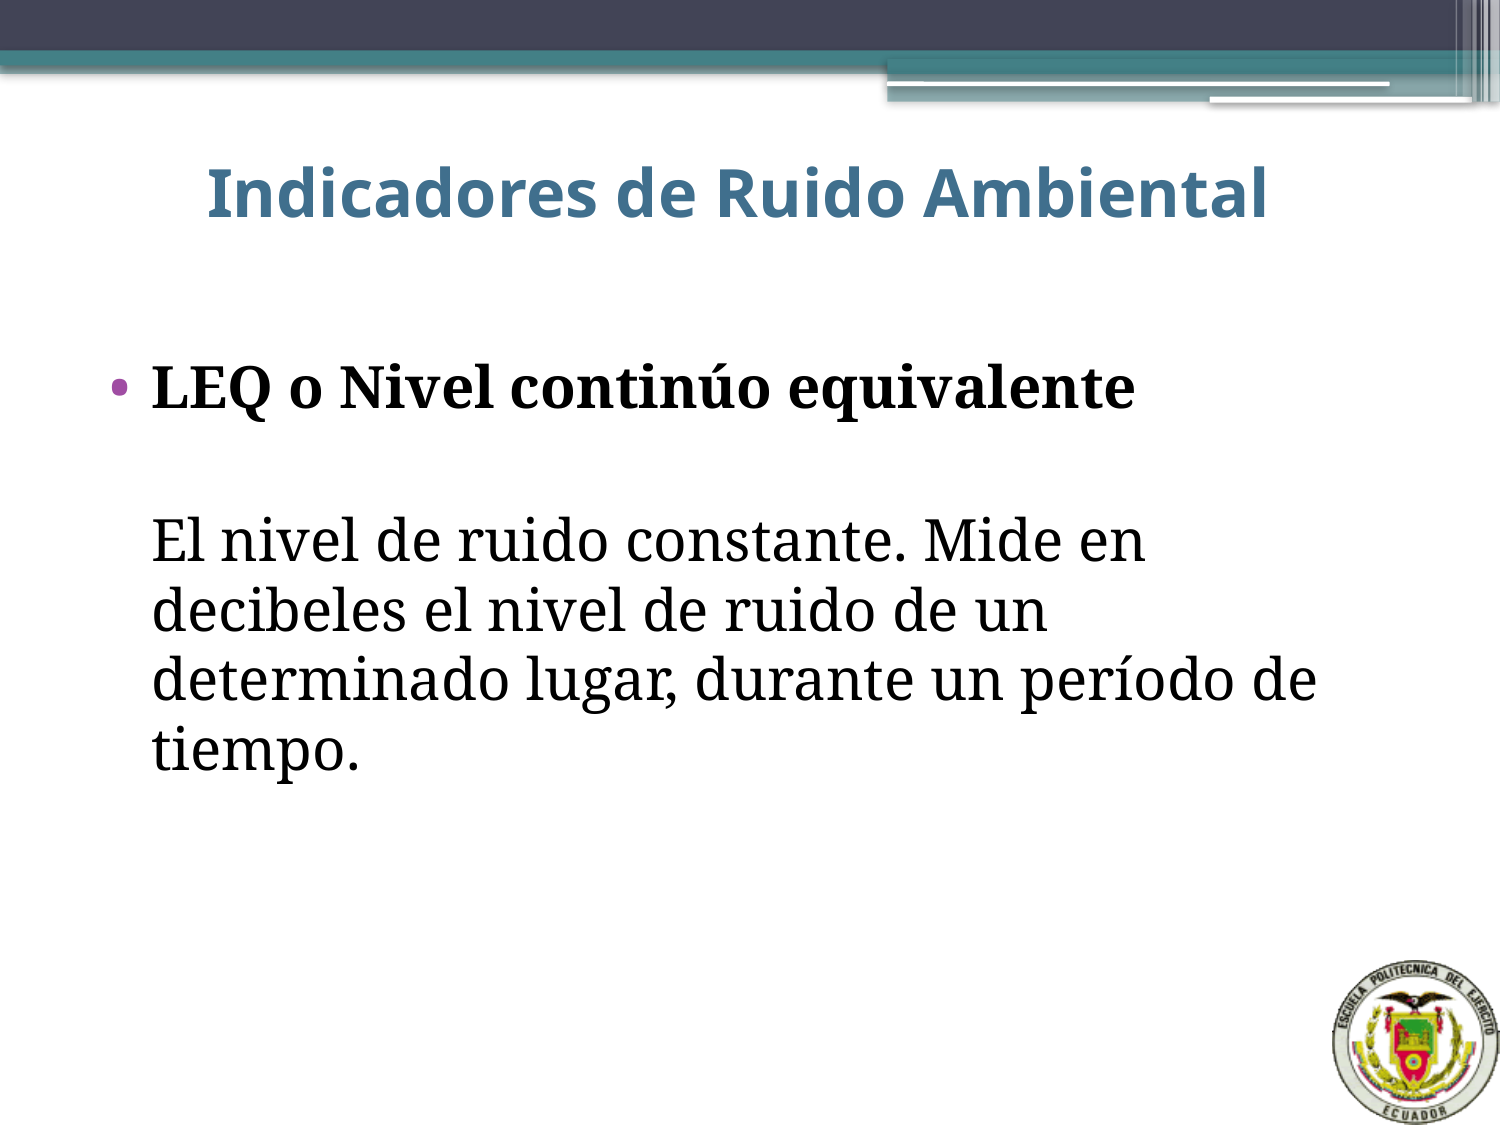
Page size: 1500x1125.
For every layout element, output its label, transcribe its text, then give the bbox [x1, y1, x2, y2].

picture [1332, 960, 1500, 1125]
list LEQ o Nivel continúo equivalente El nivel de ruido constante. Mide en decibeles el nivel de ruido de un determinado lugar, durante un período de tiempo. [76, 267, 1400, 905]
title Indicadores de Ruido Ambiental [53, 101, 1425, 279]
